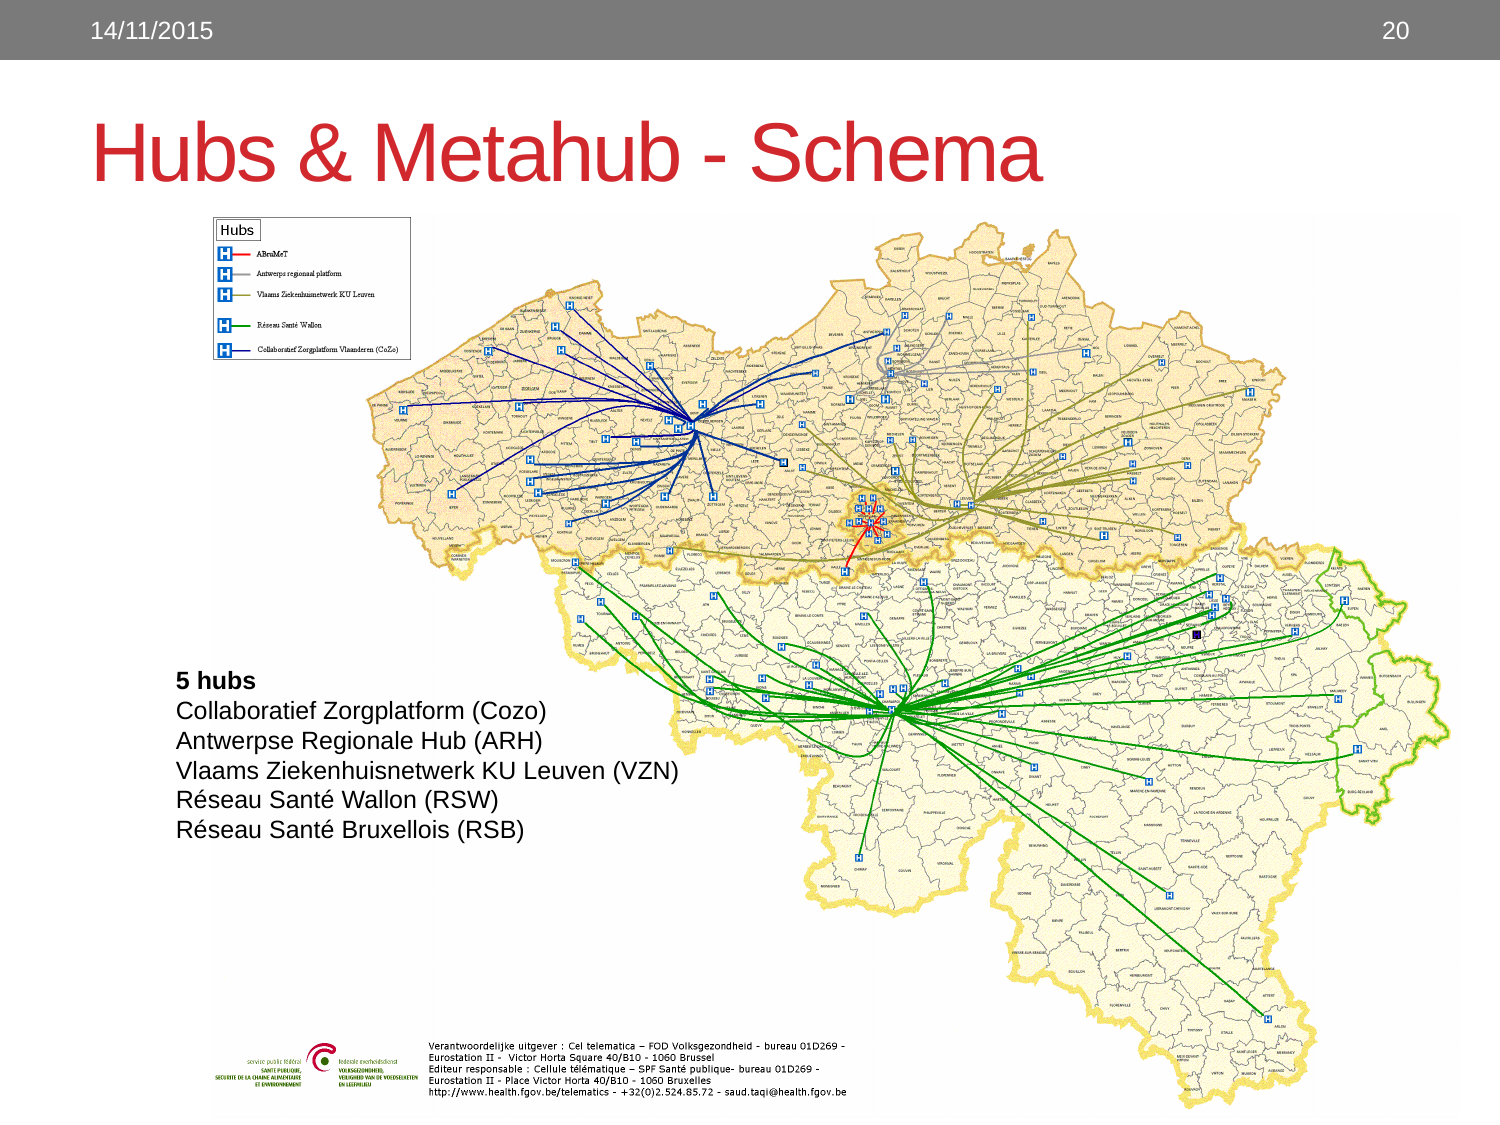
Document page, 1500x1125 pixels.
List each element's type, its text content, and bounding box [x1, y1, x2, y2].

title Hubs & Metahub - Schema [75, 66, 1425, 229]
picture [212, 214, 1459, 1118]
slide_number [75, 3, 550, 57]
slide_number 20 [1250, 3, 1425, 57]
text_box 5 hubs Collaboratief Zorgplatform (Cozo) Antwerpse Regionale Hub (ARH) Vlaams Ziekenhuisnetwerk KU Leuven (VZN) Réseau Santé Wallon (RSW) Réseau Santé Bruxellois (RSB) [76, 656, 209, 916]
